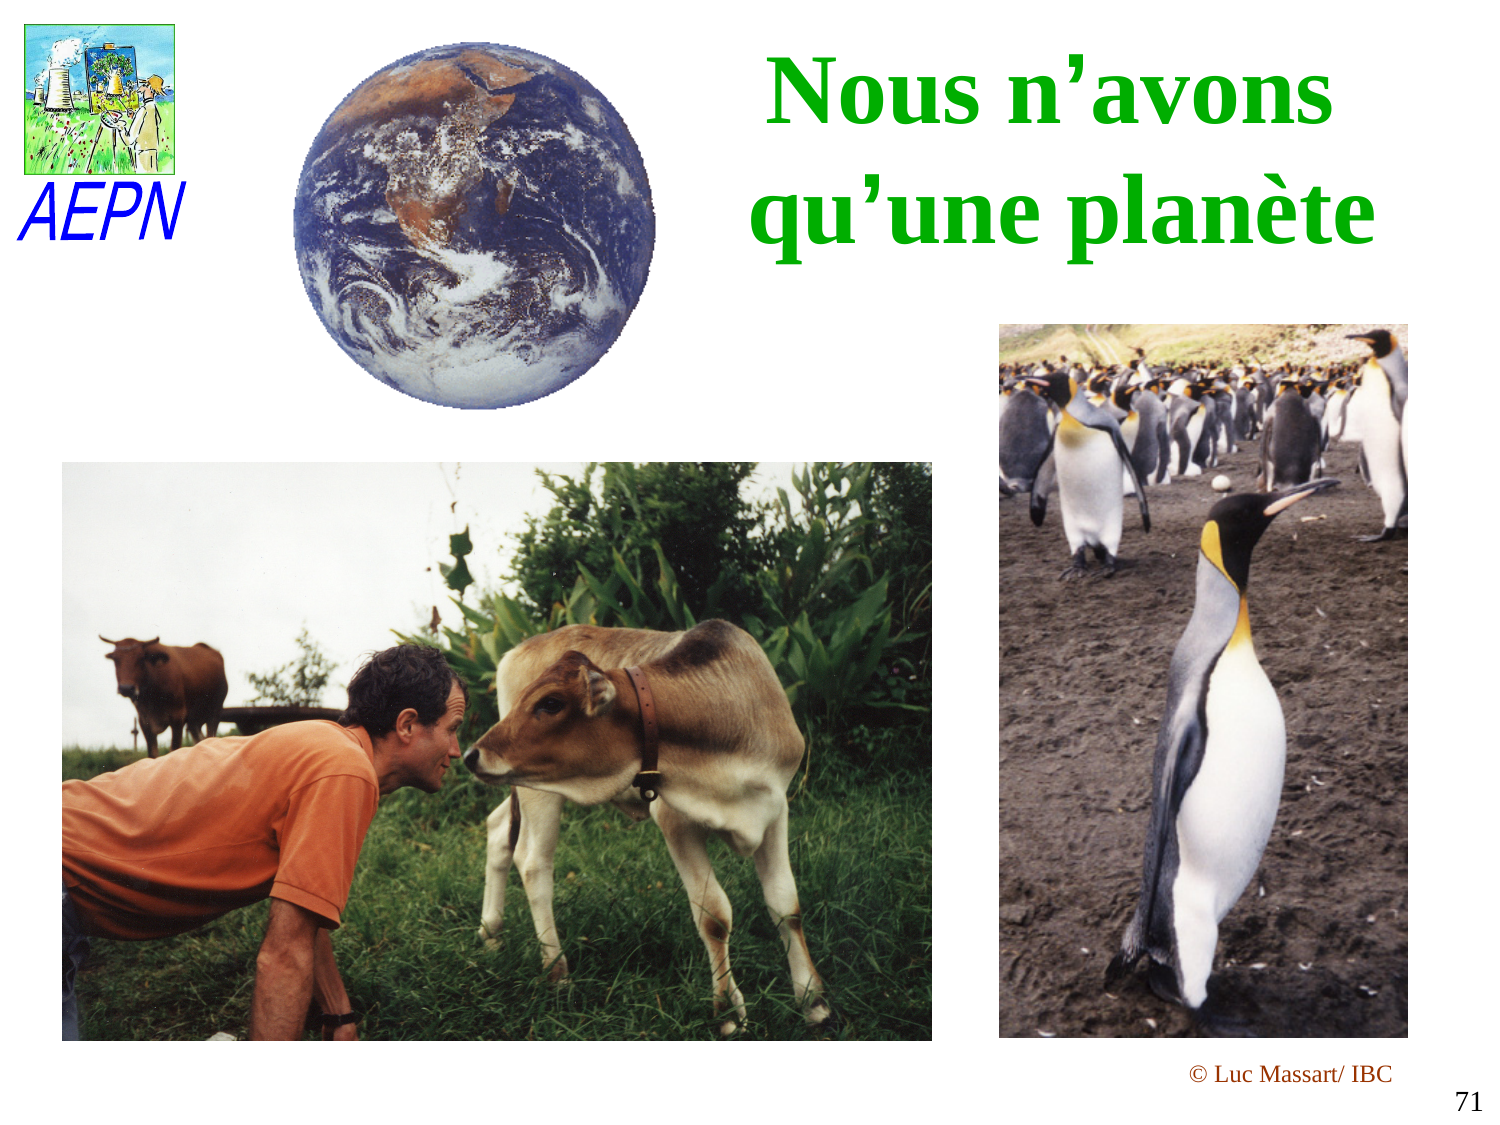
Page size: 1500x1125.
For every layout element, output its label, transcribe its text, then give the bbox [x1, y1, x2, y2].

picture [62, 462, 932, 1041]
picture [999, 324, 1409, 1038]
text_box © Luc Massart/ IBC [1174, 1050, 1408, 1095]
text_box Nous n’avons qu’une planète [675, 50, 1450, 238]
text_box 71 [1399, 1074, 1500, 1125]
picture [24, 24, 175, 175]
picture [287, 37, 665, 415]
